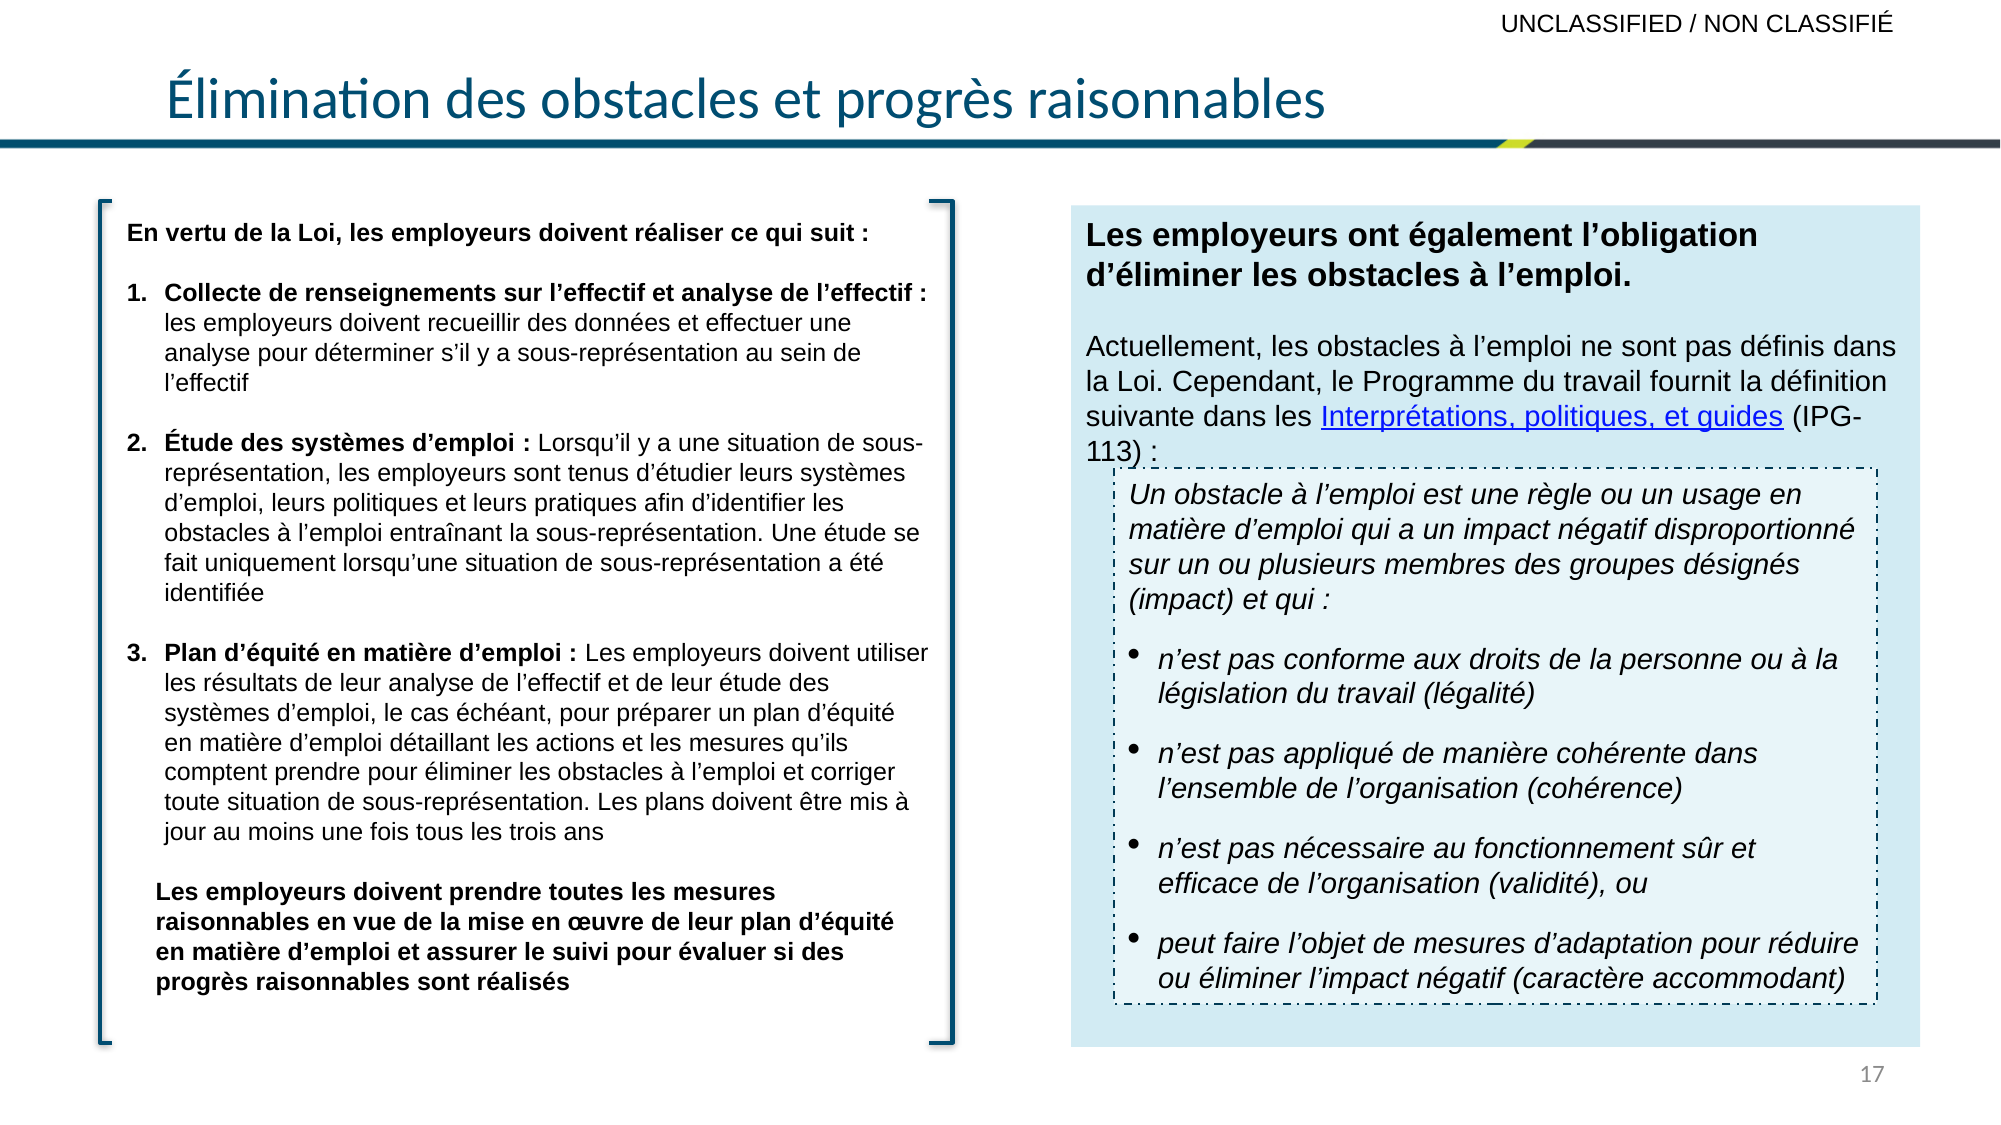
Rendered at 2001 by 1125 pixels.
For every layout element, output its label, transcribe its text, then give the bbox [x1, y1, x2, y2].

picture [0, 0, 2001, 1125]
picture [1802, 17, 1808, 25]
text_box [928, 199, 955, 1045]
text_box Les employeurs ont également l’obligation d’éliminer les obstacles à l’emploi. Actuellement, les obstacles à l’emploi ne sont pas définis dans la Loi. Cependant, le Programme du travail fournit la définition suivante dans les Interprétations, politiques, et guides (IPG-113) : [1071, 205, 1921, 1047]
picture [1725, 17, 1737, 22]
slide_number 17 [1433, 1047, 1900, 1103]
text_box En vertu de la Loi, les employeurs doivent réaliser ce qui suit : Collecte de renseignements sur l’effectif et analyse de l’effectif : les employeurs doivent recueillir des données et effectuer une analyse pour déterminer s’il y a sous-représentation au sein de l’effectif Étude des systèmes d’emploi : Lorsqu’il y a une situation de sous-représentation, les employeurs sont tenus d’étudier leurs systèmes d’emploi, leurs politiques et leurs pratiques afin d’identifier les obstacles à l’emploi entraînant la sous-représentation. Une étude se fait uniquement lorsqu’une situation de sous-représentation a été identifiée Plan d’équité en matière d’emploi : Les employeurs doivent utiliser les résultats de leur analyse de l’effectif et de leur étude des systèmes d’emploi, le cas échéant, pour préparer un plan d’équité en matière d’emploi détaillant les actions et les mesures qu’ils comptent prendre pour éliminer les obstacles à l’emploi et corriger toute situation de sous-représentation. Les plans doivent être mis à jour au moins une fois tous les trois ans Les employeurs doivent prendre toutes les mesures raisonnables en vue de la mise en œuvre de leur plan d’équité en matière d’emploi et assurer le suivi pour évaluer si des progrès raisonnables sont réalisés [115, 209, 923, 1003]
picture [1668, 17, 1678, 22]
title Élimination des obstacles et progrès raisonnables [166, 22, 1796, 167]
text_box Un obstacle à l’emploi est une règle ou un usage en matière d’emploi qui a un impact négatif disproportionné sur un ou plusieurs membres des groupes désignés (impact) et qui : n’est pas conforme aux droits de la personne ou à la législation du travail (légalité) n’est pas appliqué de manière cohérente dans l’ensemble de l’organisation (cohérence) n’est pas nécessaire au fonctionnement sûr et efficace de l’organisation (validité), ou peut faire l’objet de mesures d’adaptation pour réduire ou éliminer l’impact négatif (caractère accommodant) [1113, 467, 1878, 1005]
text_box [98, 199, 112, 1045]
